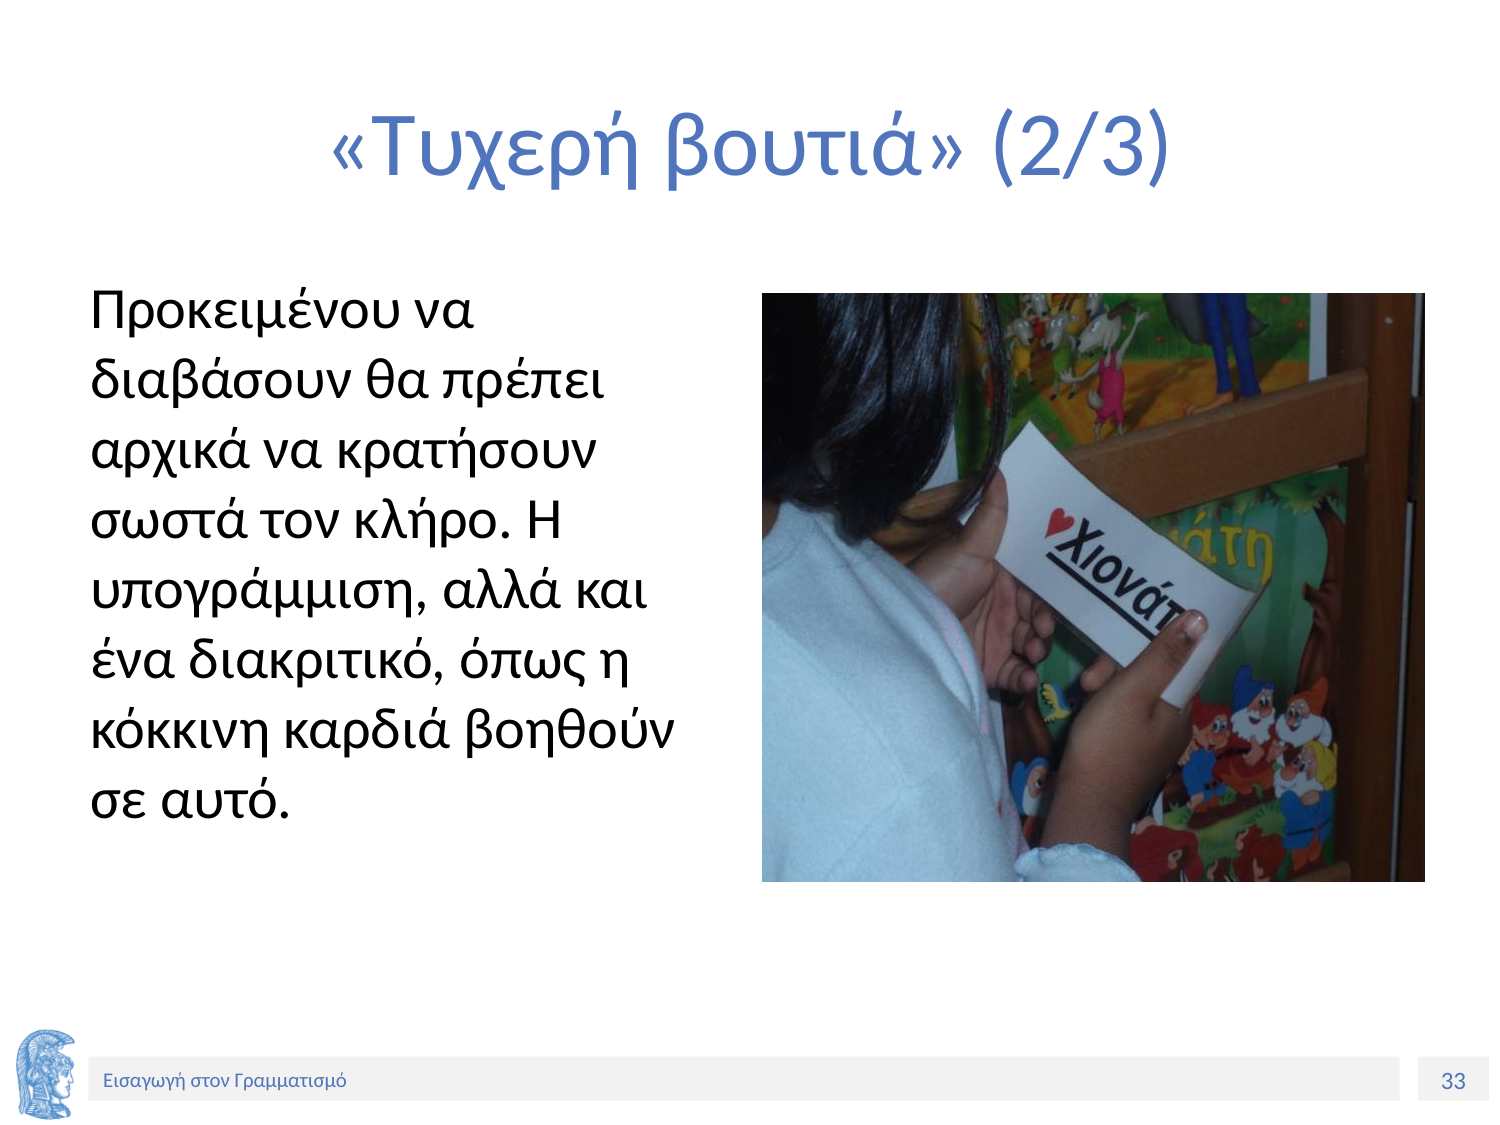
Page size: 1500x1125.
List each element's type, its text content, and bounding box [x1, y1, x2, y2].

picture [9, 1026, 81, 1120]
title «Τυχερή βουτιά» (2/3) [75, 45, 1425, 233]
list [762, 293, 1426, 882]
list Προκειμένου να διαβάσουν θα πρέπει αρχικά να κρατήσουν σωστά τον κλήρο. Η υπογράμμιση, αλλά και ένα διακριτικό, όπως η κόκκινη καρδιά βοηθούν σε αυτό. [75, 262, 738, 1005]
